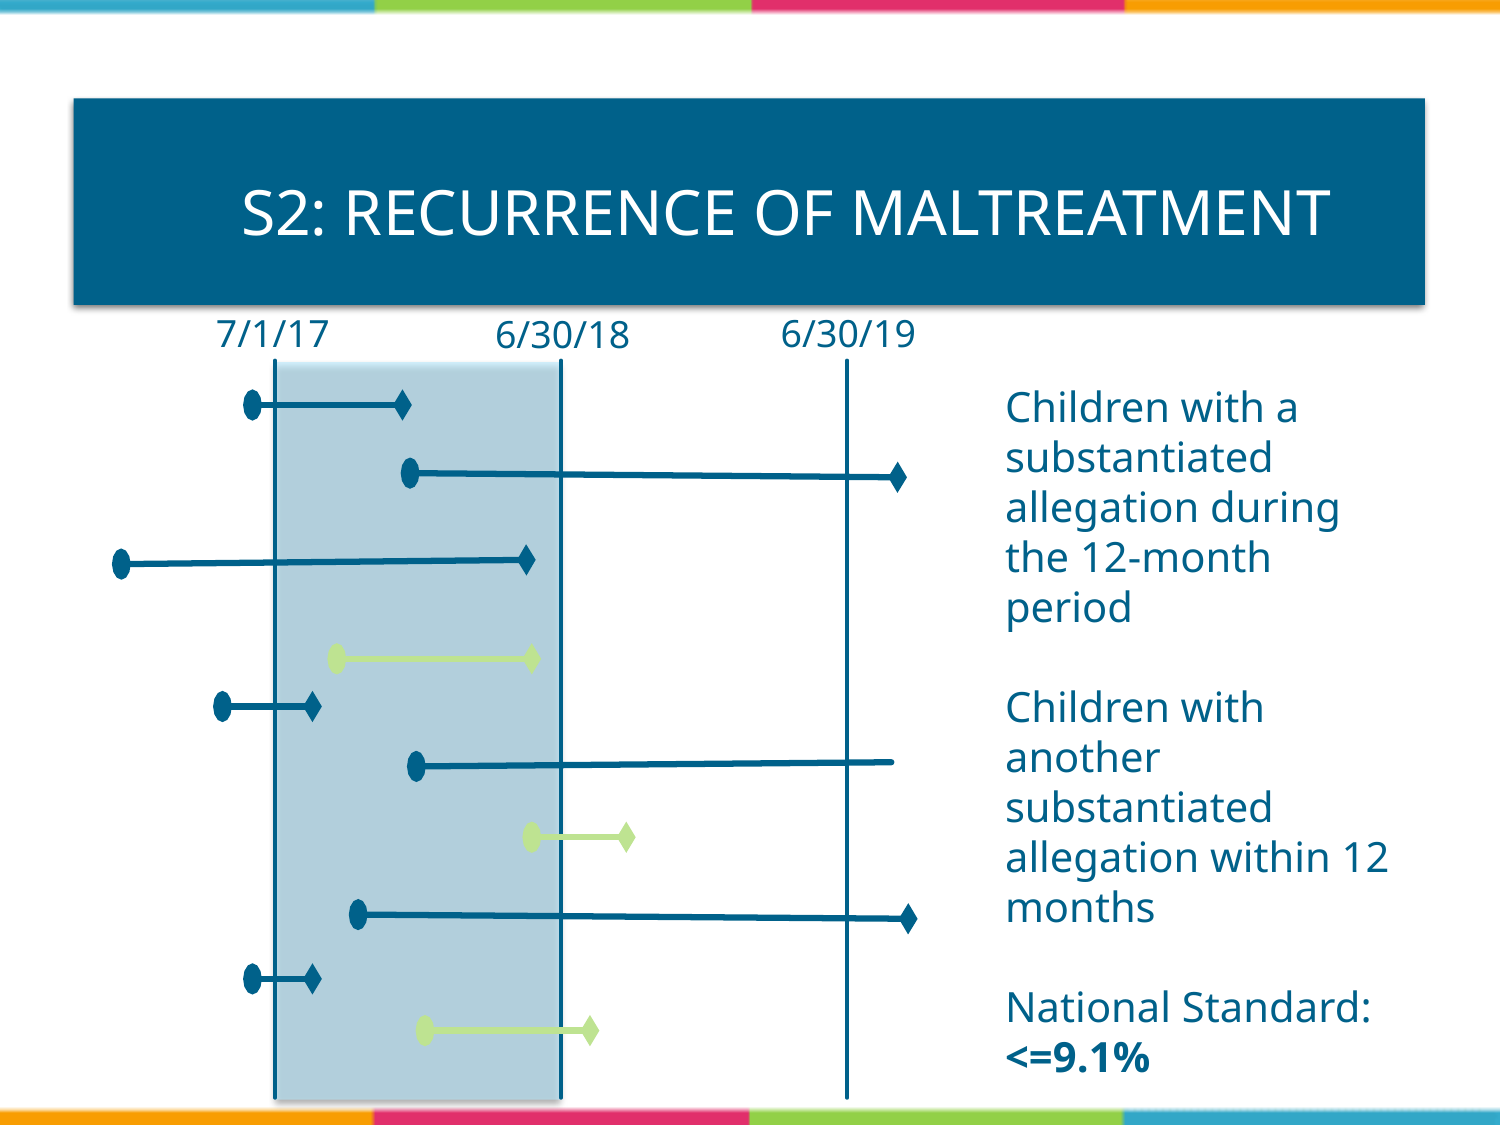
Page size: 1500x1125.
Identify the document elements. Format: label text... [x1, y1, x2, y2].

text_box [854, 472, 899, 478]
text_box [357, 914, 840, 920]
title S2: RECURRENCE OF MALTREATMENT [73, 101, 1425, 305]
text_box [120, 559, 527, 565]
picture [0, 0, 1500, 1125]
text_box 6/30/18 [480, 303, 646, 364]
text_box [409, 472, 840, 478]
text_box [279, 361, 555, 1101]
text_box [854, 761, 892, 767]
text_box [415, 761, 840, 767]
text_box Children with a substantiated allegation during the 12-month period Children with another substantiated allegation within 12 months National Standard: <=9.1% [990, 373, 1426, 1089]
text_box 7/1/17 [201, 302, 345, 363]
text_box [854, 914, 909, 920]
text_box 6/30/19 [765, 302, 931, 363]
